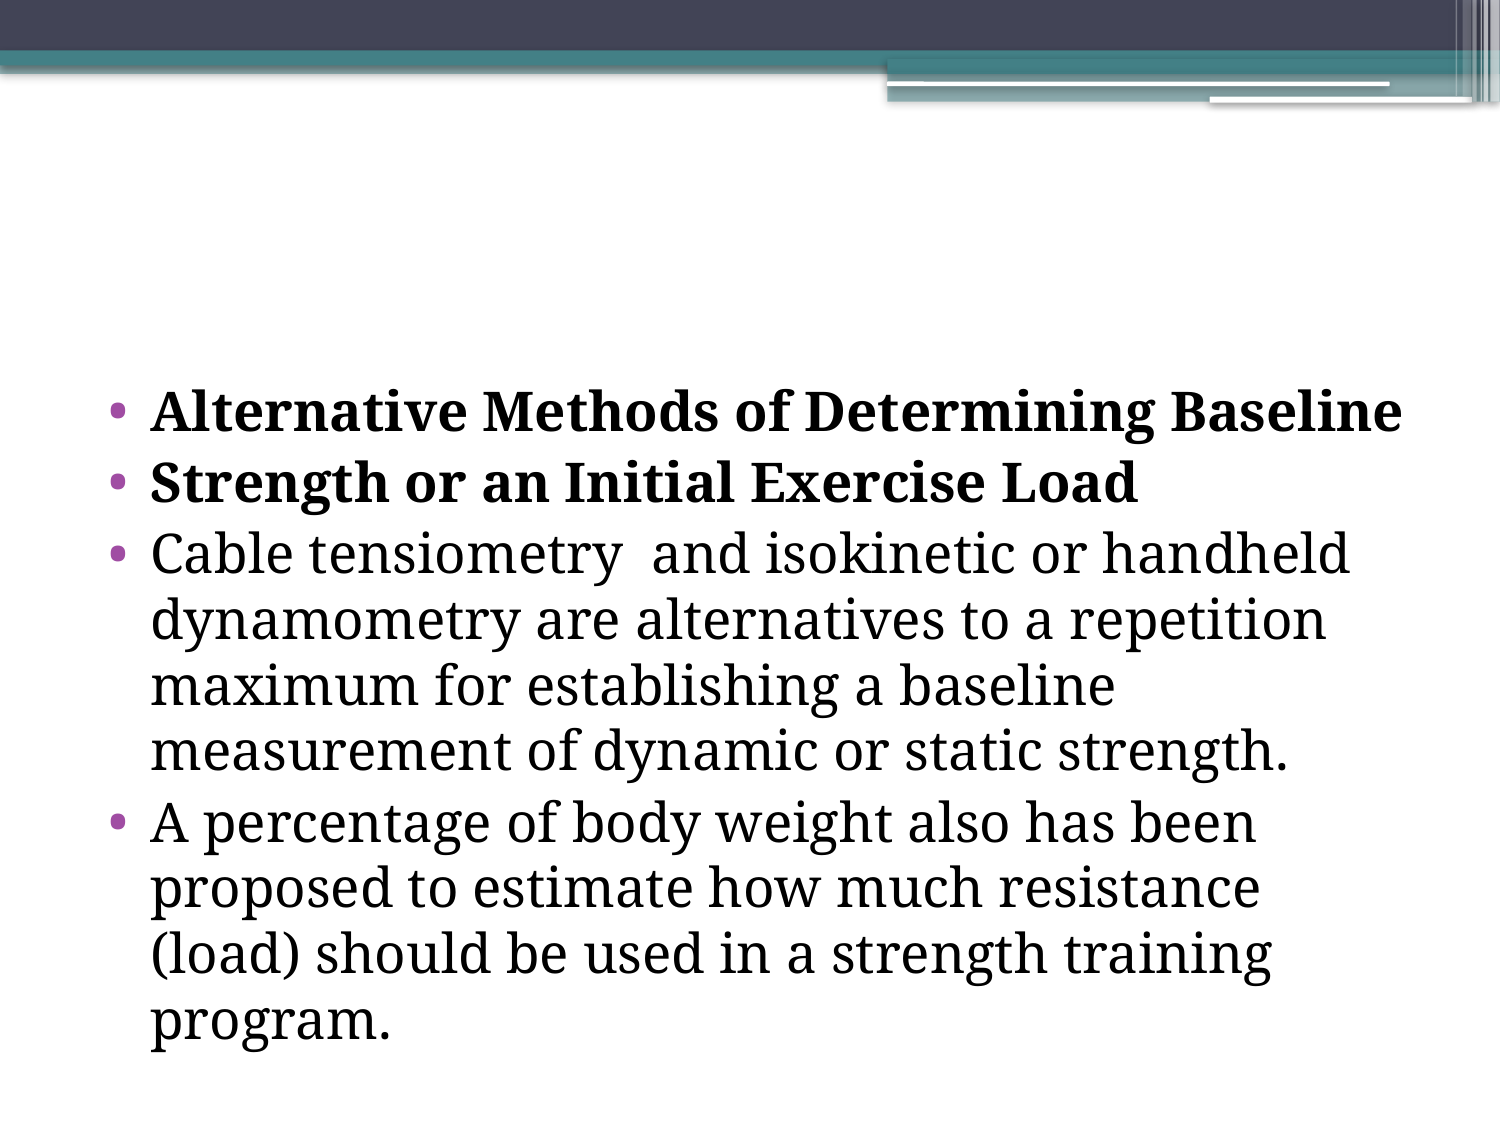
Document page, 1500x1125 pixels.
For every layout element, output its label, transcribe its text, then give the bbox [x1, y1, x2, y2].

list Alternative Methods of Determining Baseline Strength or an Initial Exercise Load Cable tensiometry and isokinetic or handheld dynamometry are alternatives to a repetition maximum for establishing a baseline measurement of dynamic or static strength. A percentage of body weight also has been proposed to estimate how much resistance (load) should be used in a strength training program. [75, 368, 1425, 1079]
